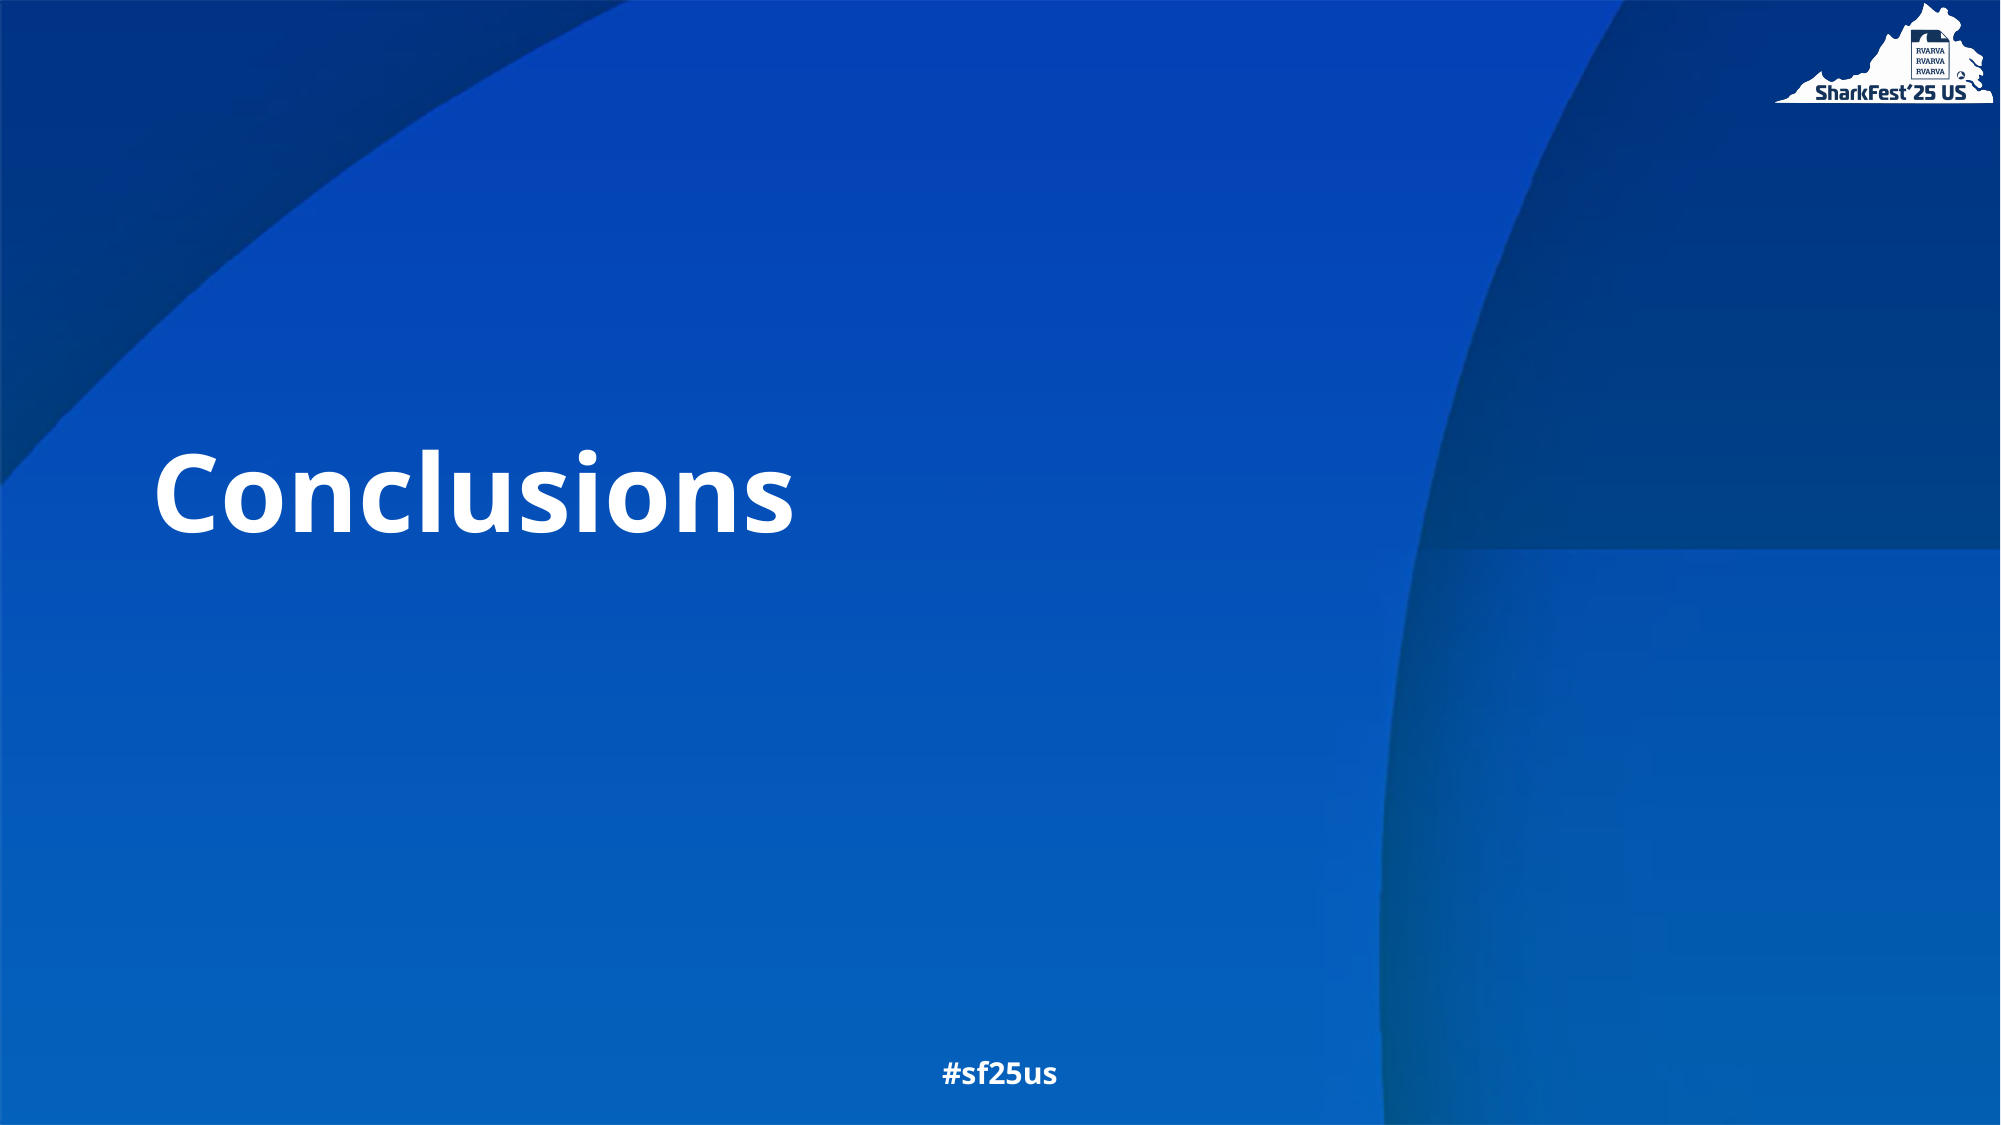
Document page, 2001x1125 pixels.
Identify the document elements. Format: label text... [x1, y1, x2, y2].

title Conclusions [136, 263, 1862, 731]
picture [0, 0, 2001, 1125]
